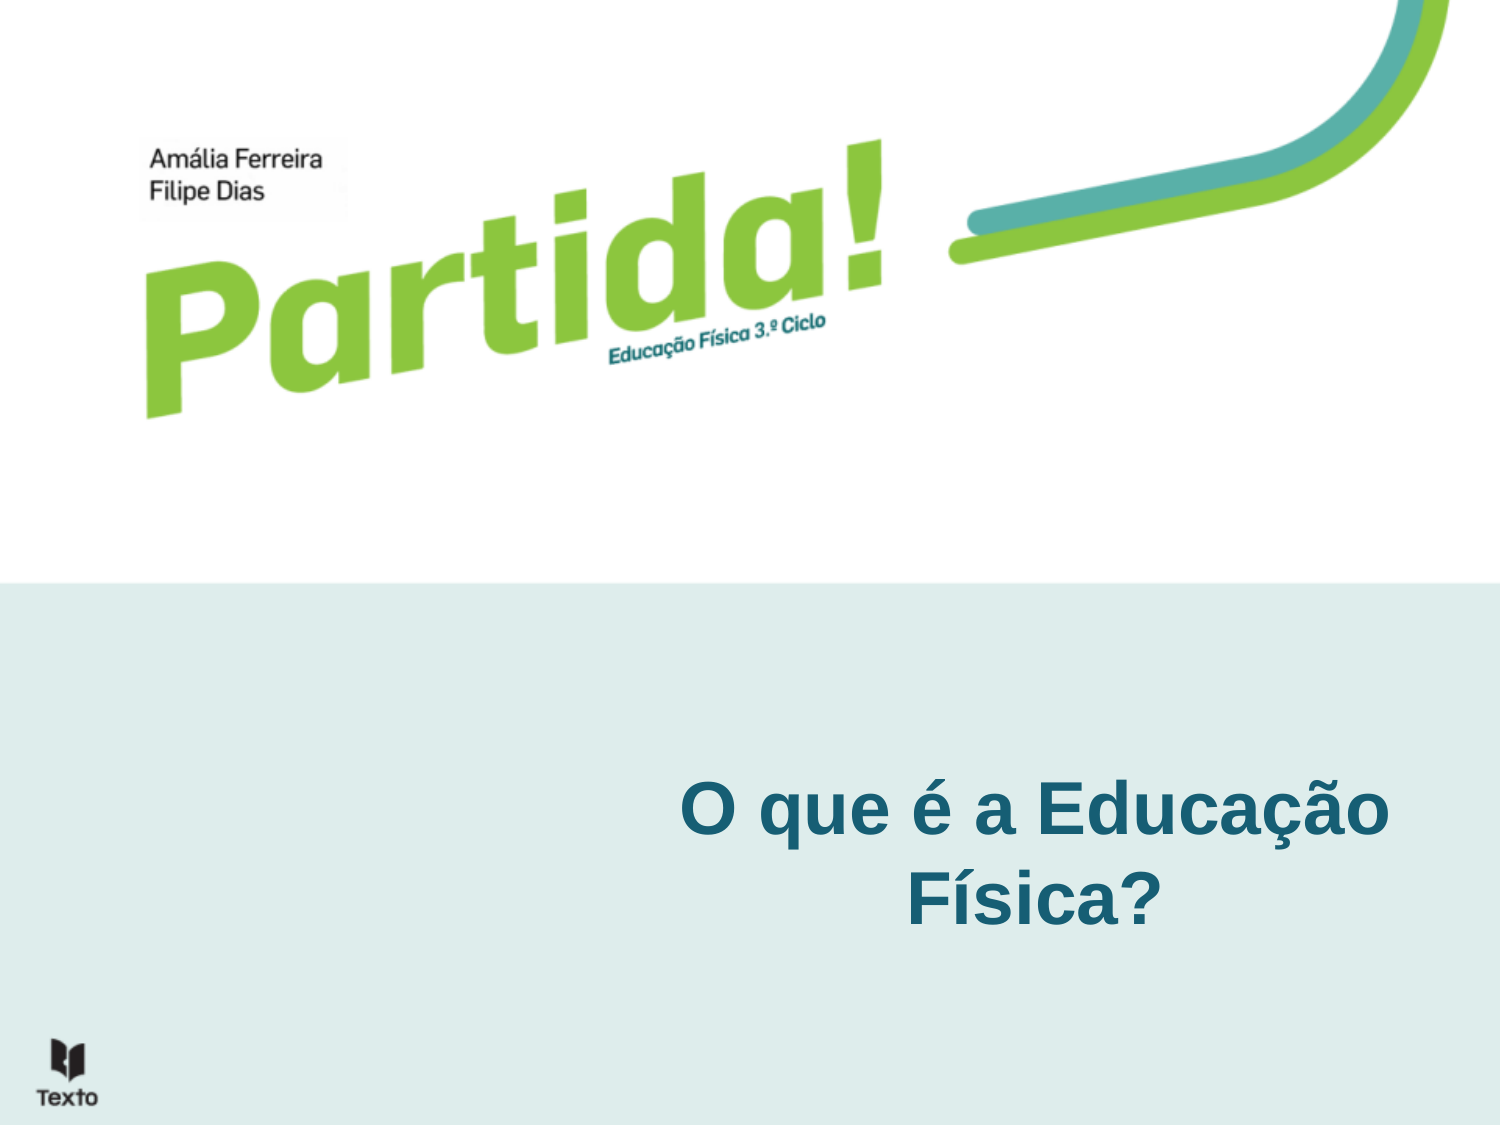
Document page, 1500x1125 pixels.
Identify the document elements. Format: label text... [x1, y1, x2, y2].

picture [0, 0, 1500, 1125]
text_box O que é a Educação Física? [574, 752, 1496, 948]
